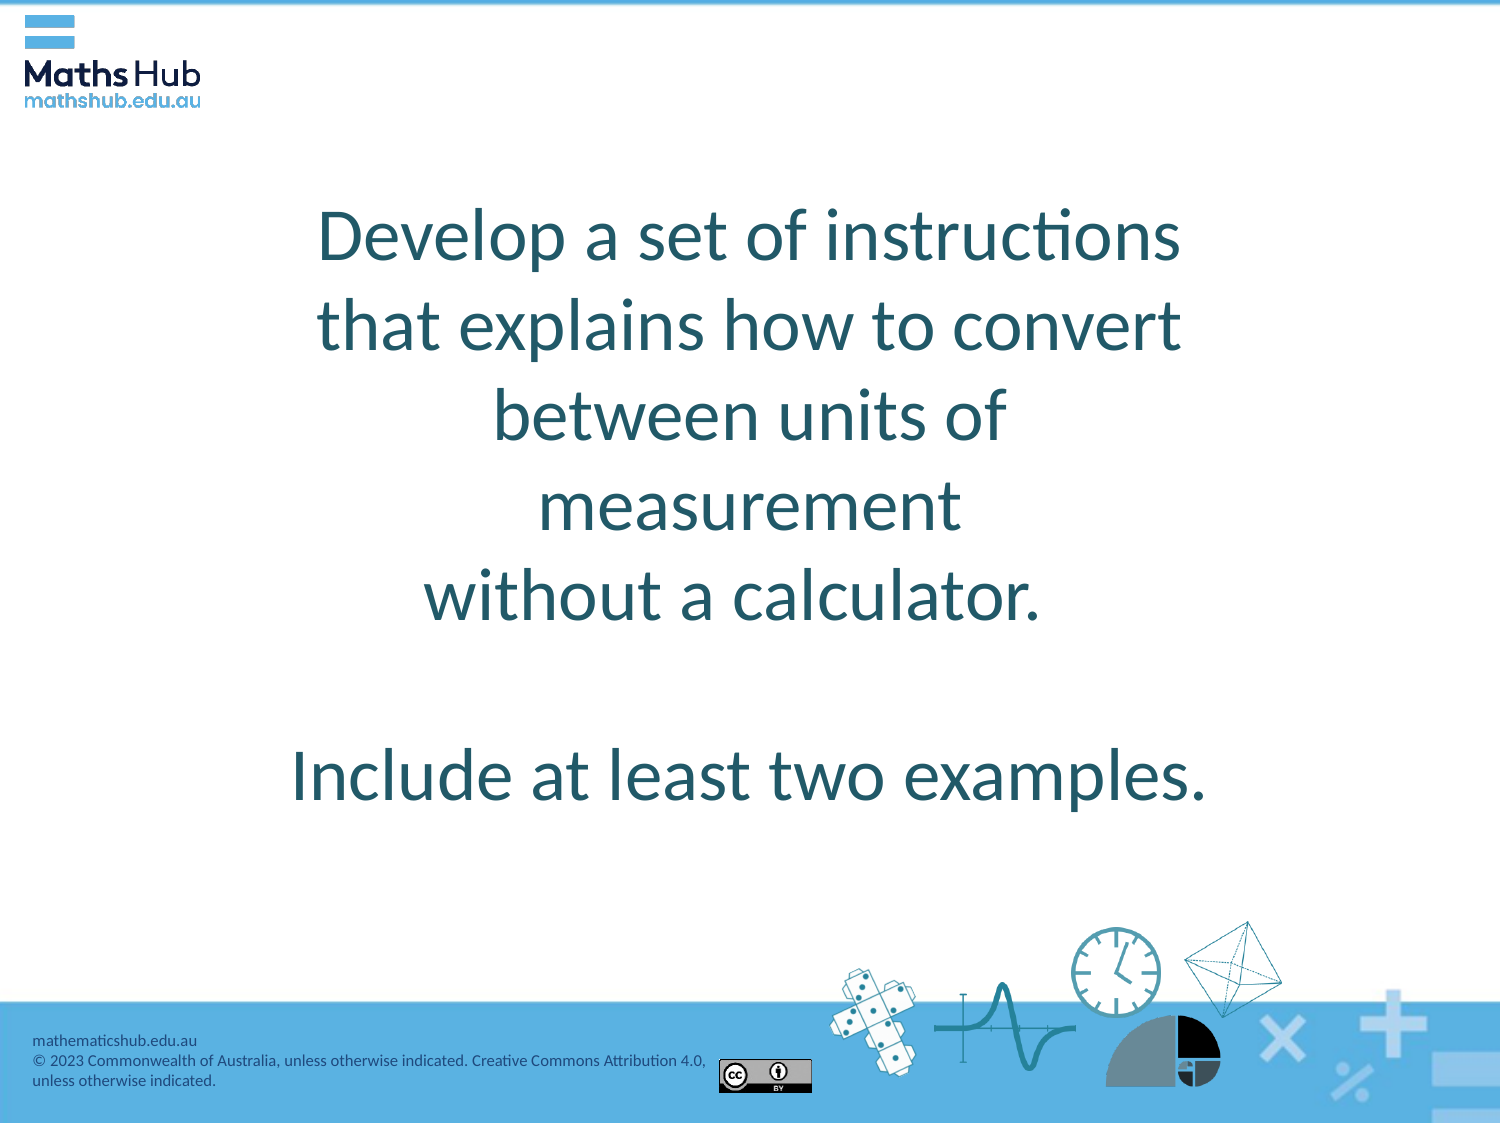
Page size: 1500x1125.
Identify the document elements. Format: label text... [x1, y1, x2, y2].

title Develop a set of instructions that explains how to convert between units of measurement without a calculator. Include at least two examples. [259, 54, 1241, 946]
picture [0, 0, 1500, 1123]
